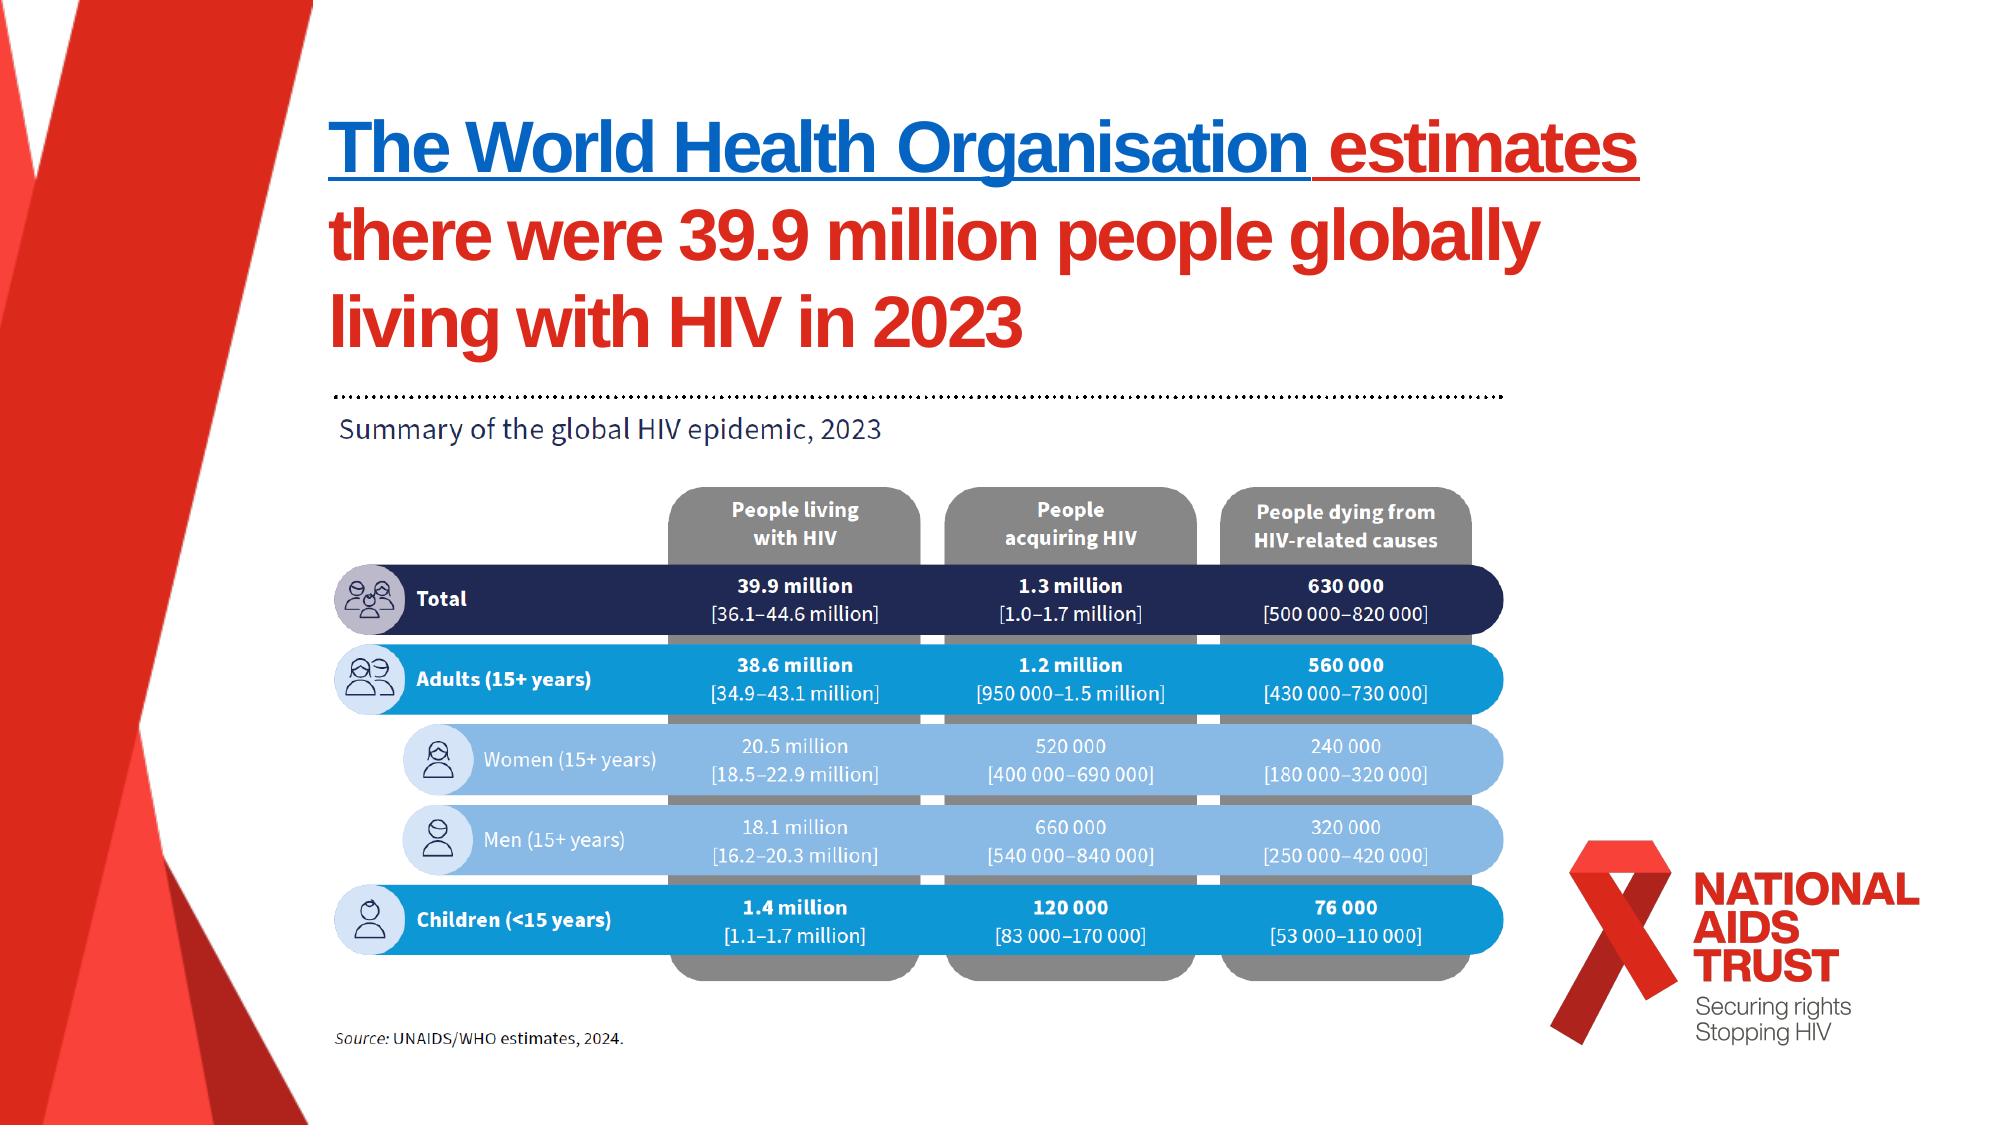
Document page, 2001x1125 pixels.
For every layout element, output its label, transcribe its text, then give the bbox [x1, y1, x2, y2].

text_box The World Health Organisation estimates there were 39.9 million people globally living with HIV in 2023 [313, 92, 1735, 370]
picture [0, 0, 1933, 1125]
